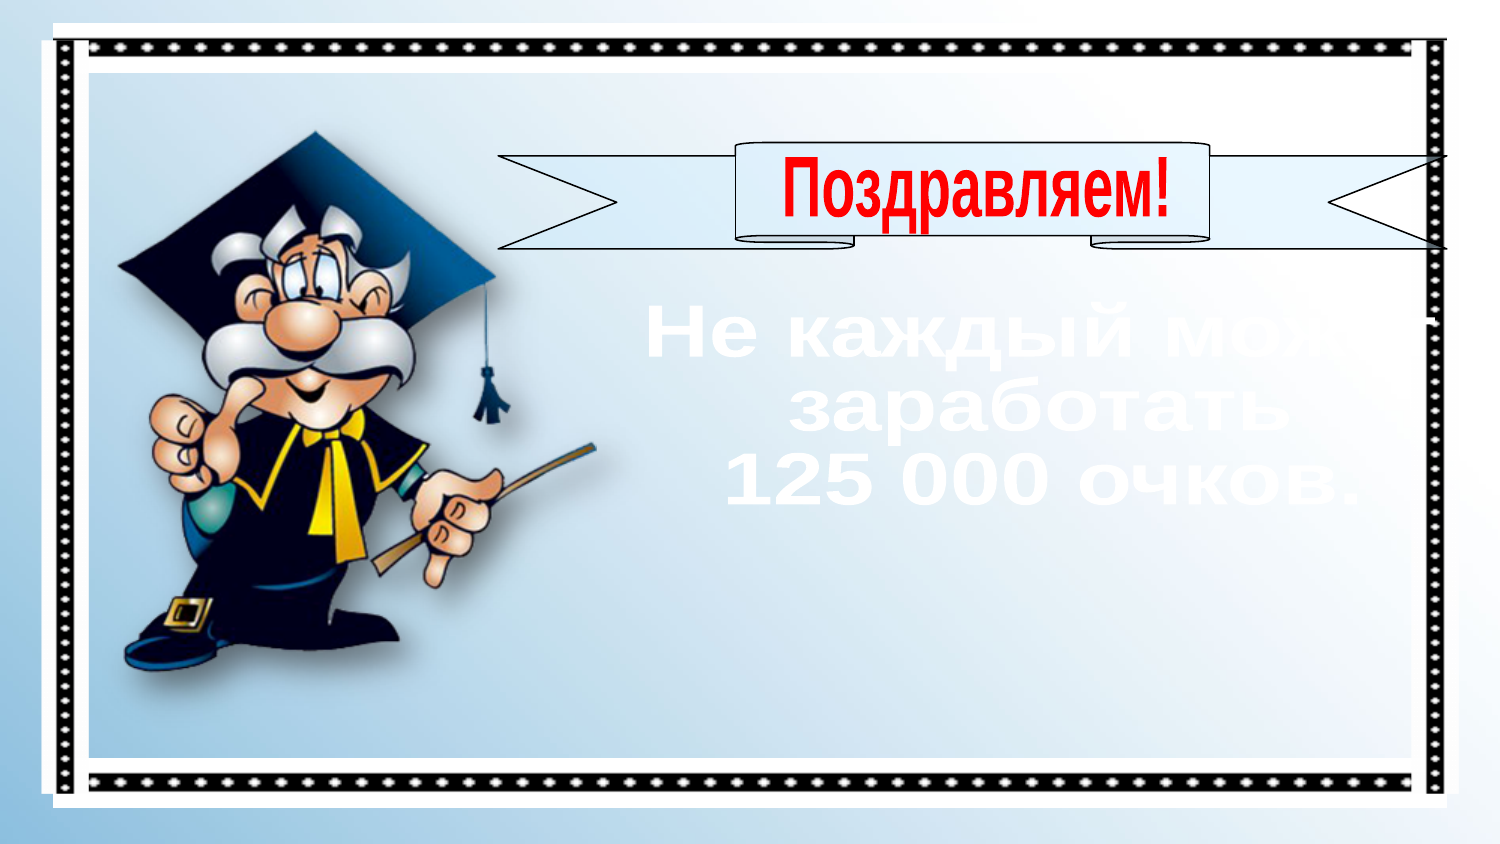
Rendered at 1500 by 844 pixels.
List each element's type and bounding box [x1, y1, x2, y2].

picture [0, 0, 1500, 844]
text_box [667, 142, 1447, 249]
